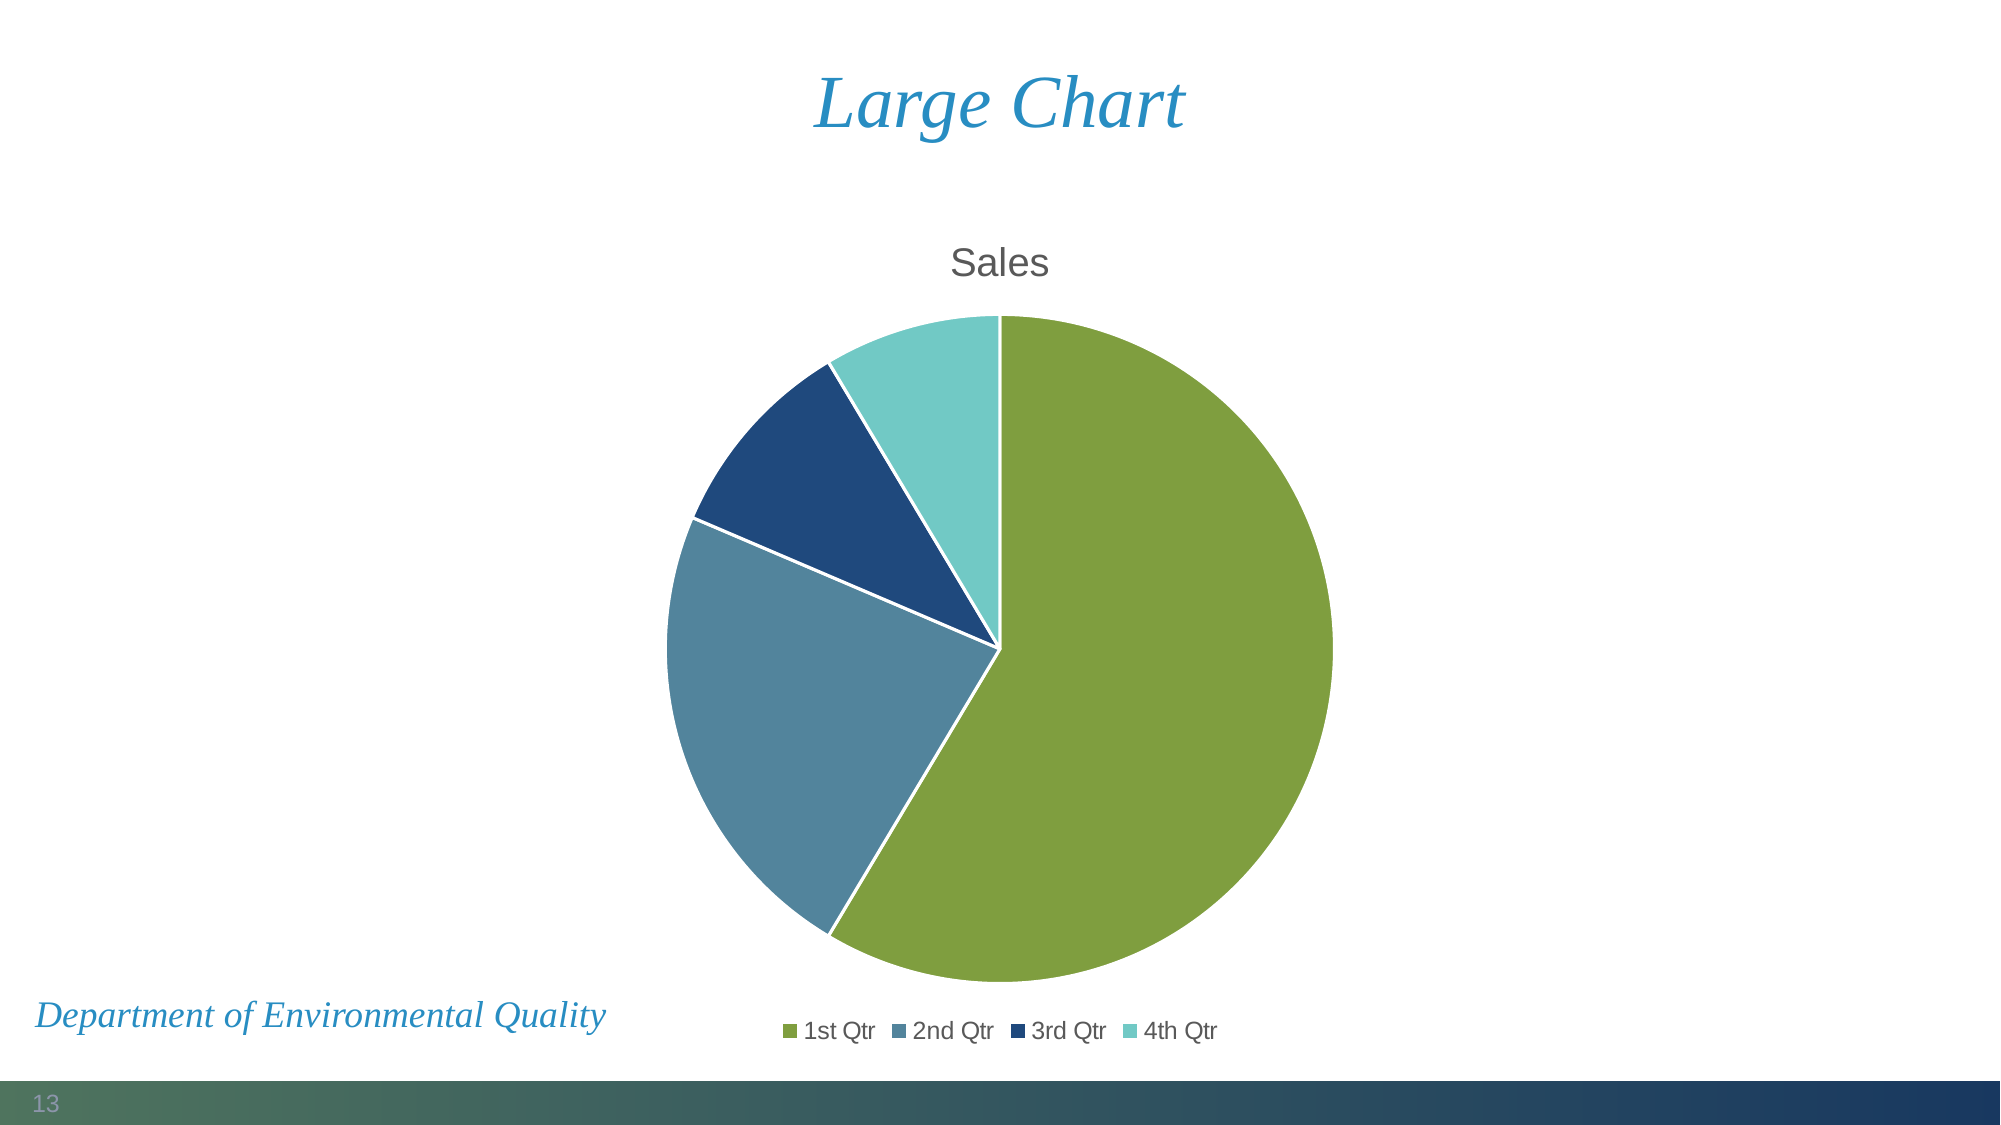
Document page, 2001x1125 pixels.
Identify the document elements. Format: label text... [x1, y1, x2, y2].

text_box Department of Environmental Quality [20, 984, 137, 1046]
chart [137, 201, 1863, 1050]
slide_number 13 [17, 1091, 468, 1114]
title Large Chart [137, 16, 1863, 191]
